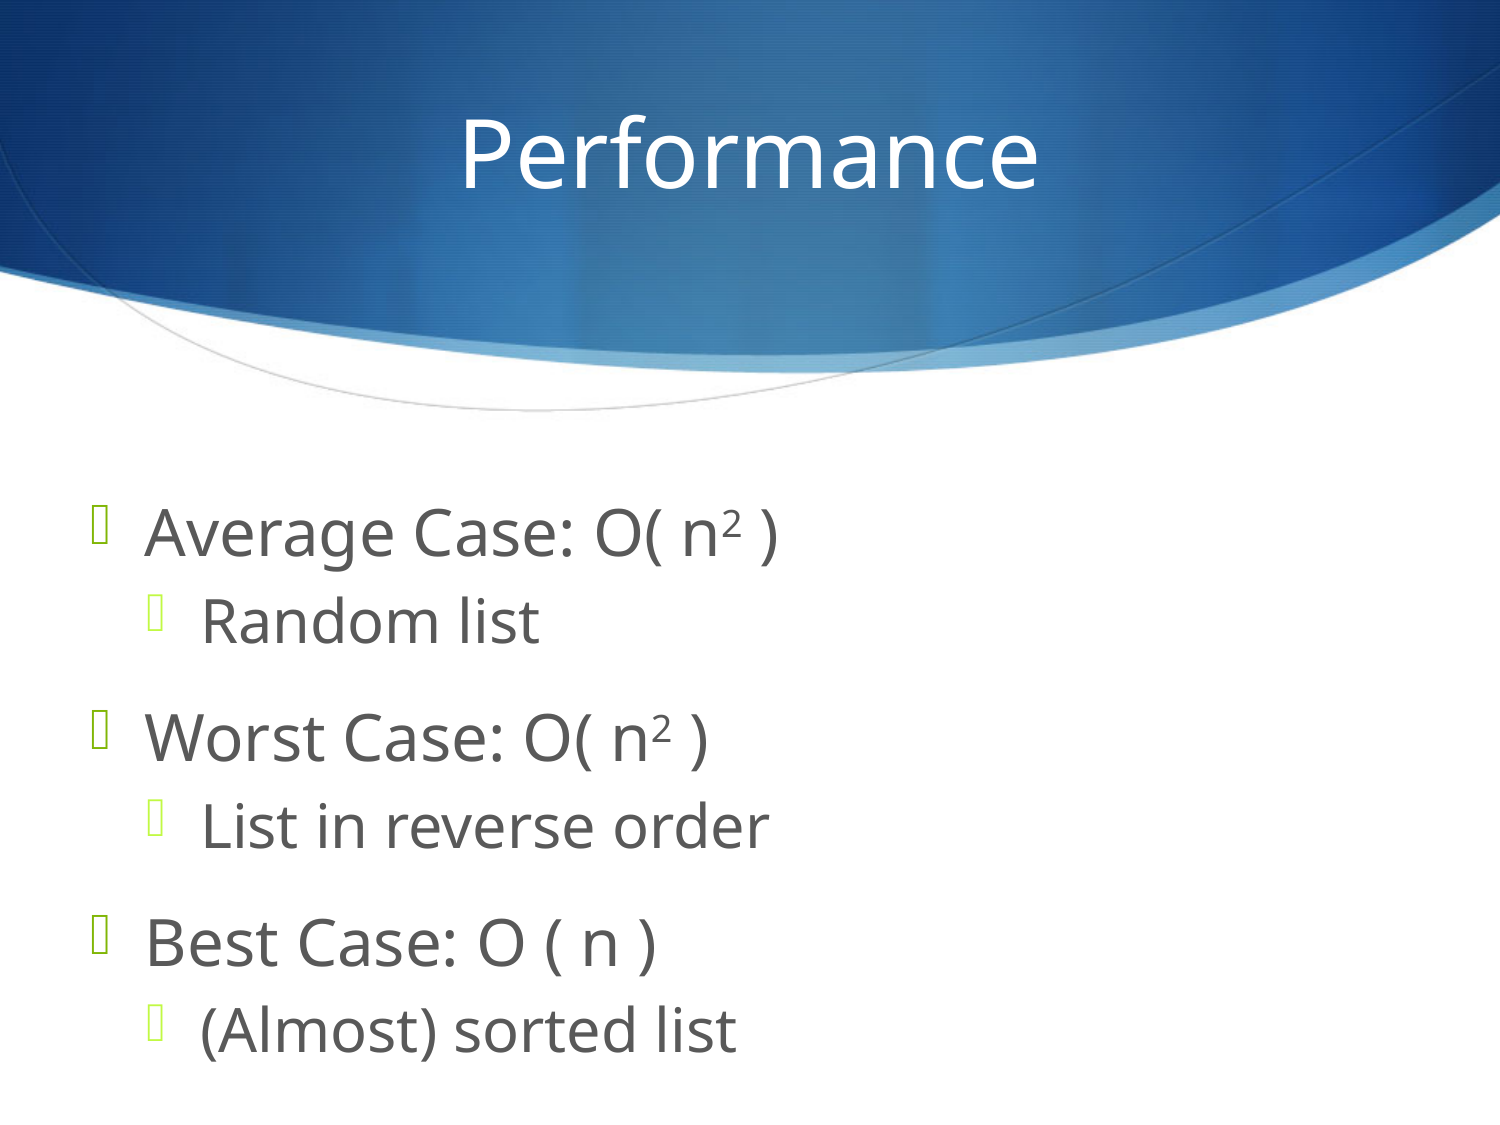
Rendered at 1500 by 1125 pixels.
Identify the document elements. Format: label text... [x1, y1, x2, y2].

picture [0, 0, 1500, 1125]
list Average Case: O( n2 ) Random list Worst Case: O( n2 ) List in reverse order Best Case: O ( n ) (Almost) sorted list [75, 364, 1425, 1073]
title Performance [75, 56, 1425, 245]
